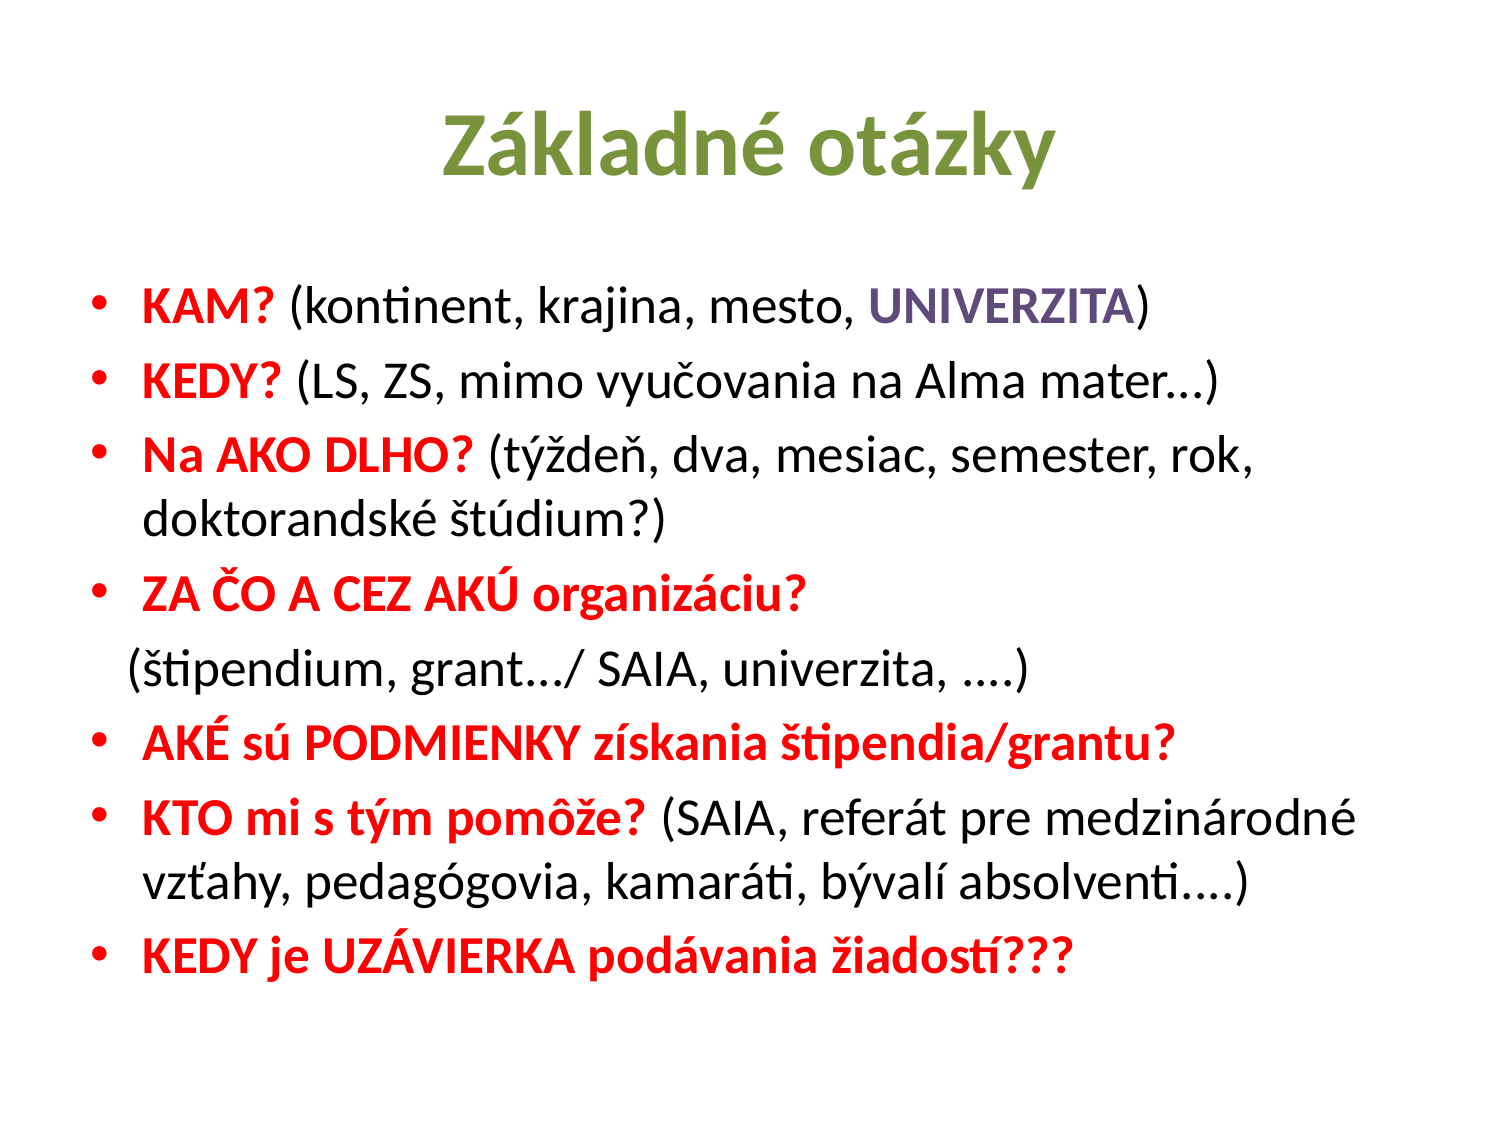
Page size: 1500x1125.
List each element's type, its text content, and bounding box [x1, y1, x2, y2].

title Základné otázky [75, 45, 1425, 233]
list KAM? (kontinent, krajina, mesto, UNIVERZITA) KEDY? (LS, ZS, mimo vyučovania na Alma mater...) Na AKO DLHO? (týždeň, dva, mesiac, semester, rok, doktorandské štúdium?) ZA ČO A CEZ AKÚ organizáciu? (štipendium, grant.../ SAIA, univerzita, ....) AKÉ sú PODMIENKY získania štipendia/grantu? KTO mi s tým pomôže? (SAIA, referát pre medzinárodné vzťahy, pedagógovia, kamaráti, bývalí absolventi....) KEDY je UZÁVIERKA podávania žiadostí??? [75, 262, 1425, 1005]
